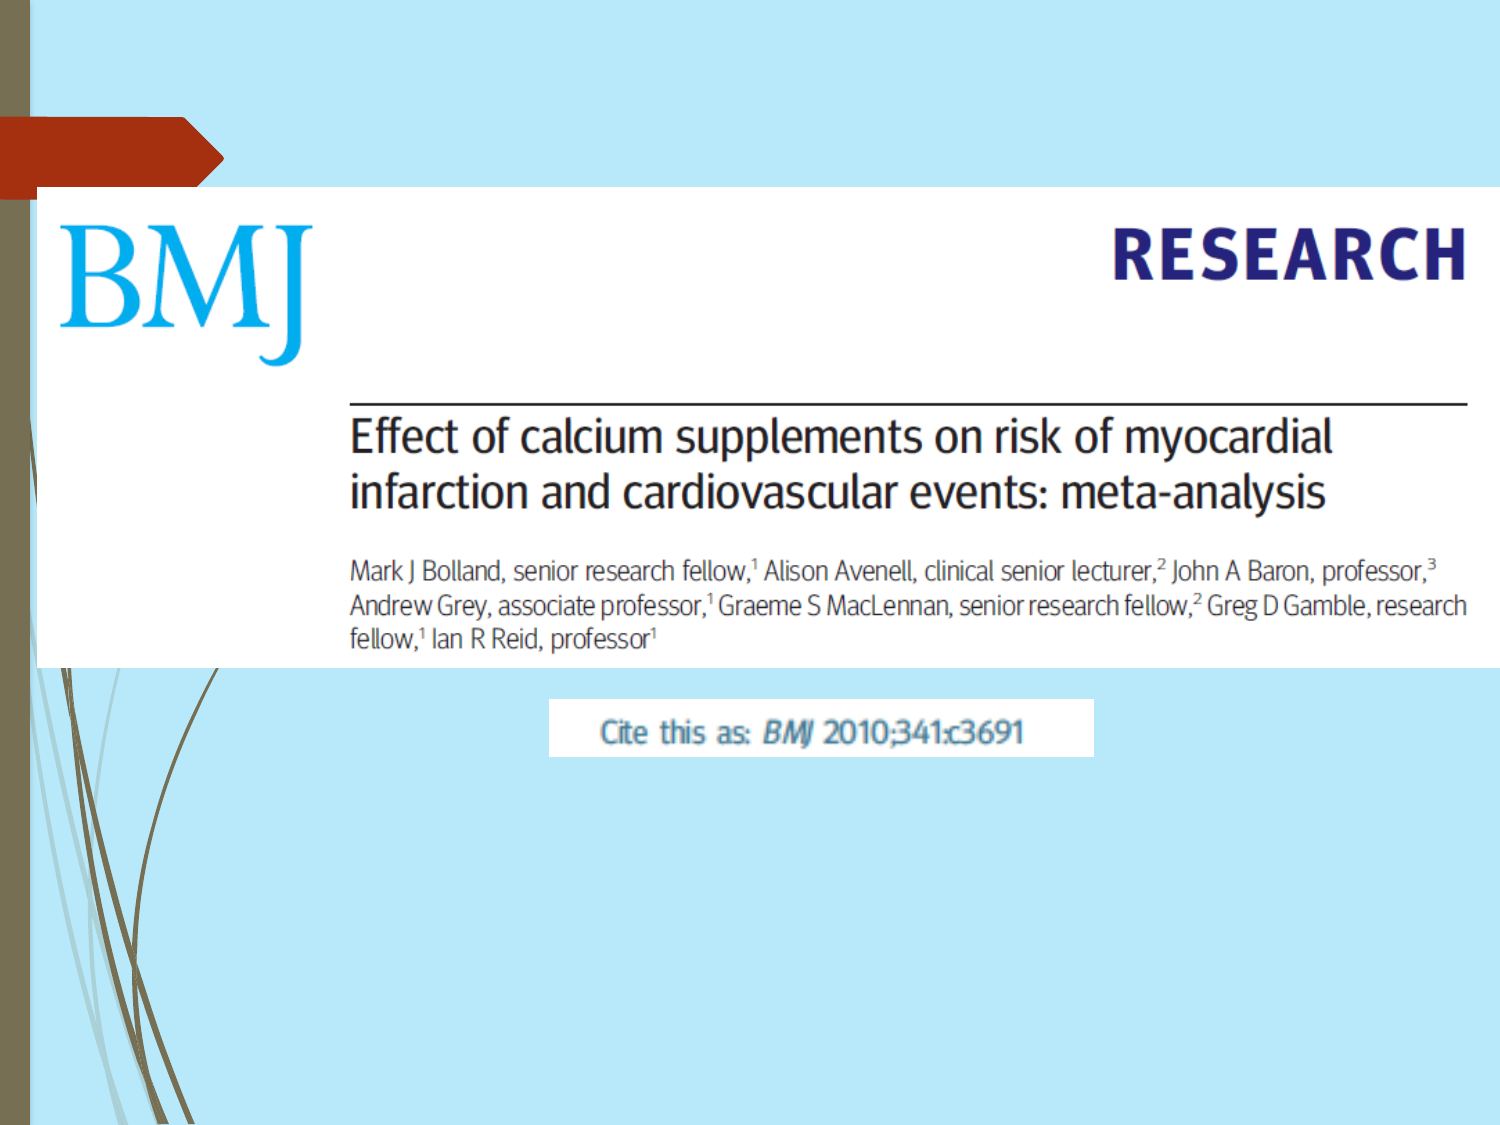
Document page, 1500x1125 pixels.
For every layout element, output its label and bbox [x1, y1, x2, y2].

picture [37, 187, 1500, 669]
list [549, 699, 1094, 758]
